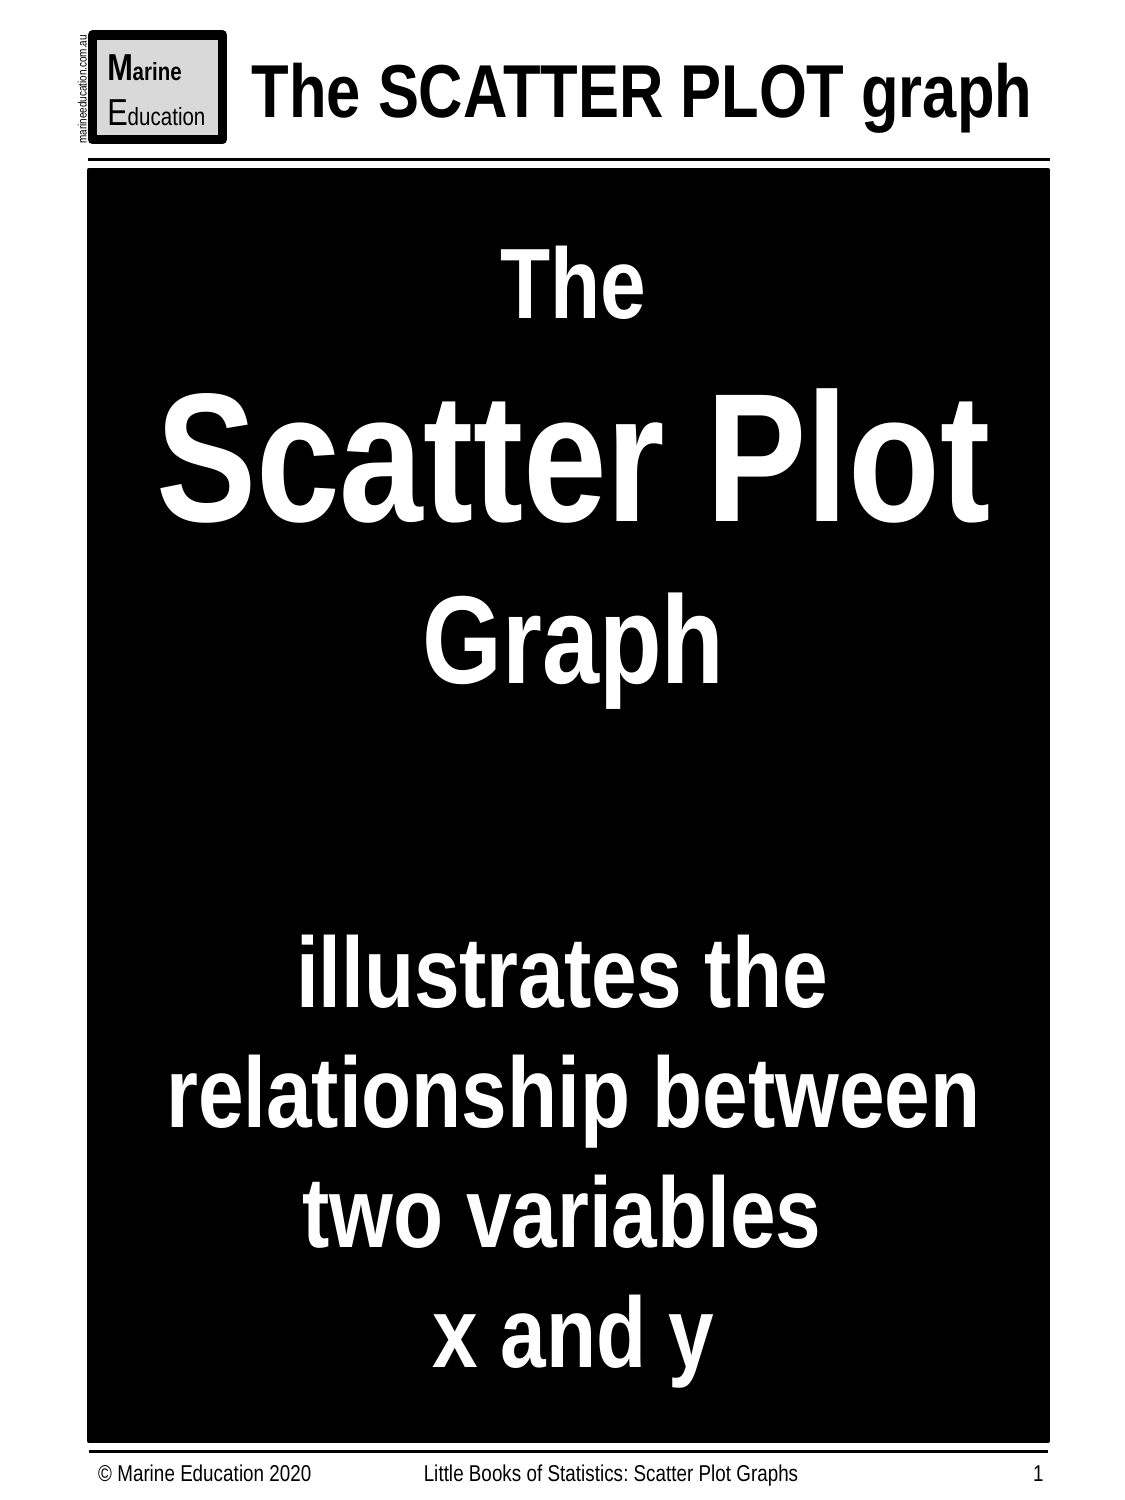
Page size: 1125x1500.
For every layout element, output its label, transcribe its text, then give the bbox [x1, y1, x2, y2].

text_box The Scatter Plot Graph illustrates the relationship between two variables x and y [92, 210, 1055, 1396]
text_box marineeducation.com.au [67, 0, 97, 159]
text_box 1 [900, 1451, 1059, 1494]
text_box Marine Education [97, 35, 223, 140]
text_box The SCATTER PLOT graph [234, 35, 1050, 140]
text_box Little Books of Statistics: Scatter Plot Graphs [445, 1460, 850, 1494]
text_box [87, 168, 1050, 1443]
text_box © Marine Education 2020 [83, 1451, 445, 1500]
